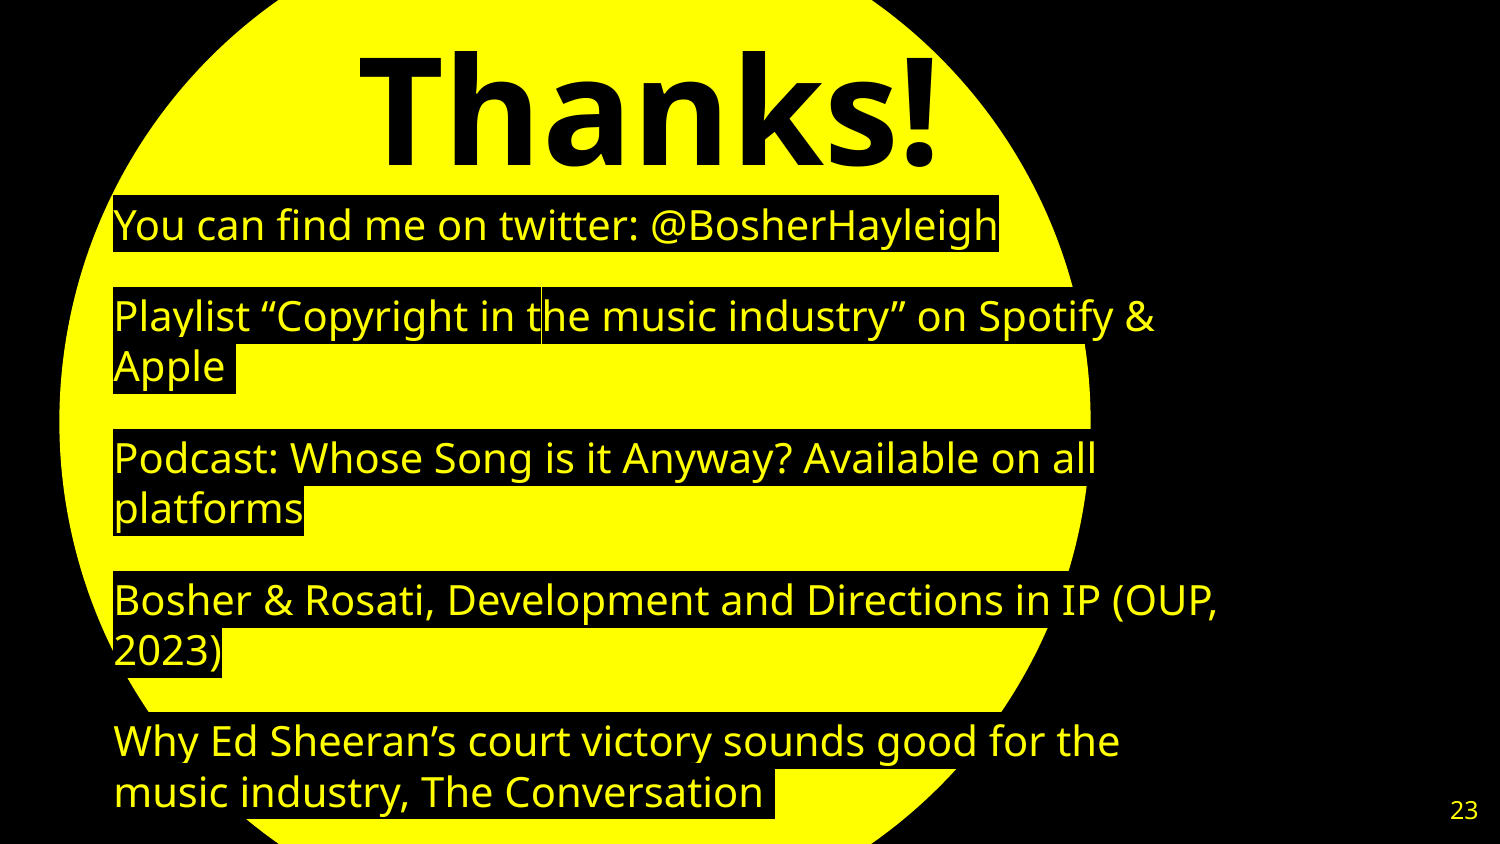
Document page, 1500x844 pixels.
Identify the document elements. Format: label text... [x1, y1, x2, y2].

list You can find me on twitter: @BosherHayleigh Playlist “Copyright in the music industry” on Spotify & Apple Podcast: Whose Song is it Anyway? Available on all platforms Bosher & Rosati, Development and Directions in IP (OUP, 2023) Why Ed Sheeran’s court victory sounds good for the music industry, The Conversation Sheeran Succeeds in US infringement case, but it’s not over yet, WIPO Magazine [98, 183, 1257, 844]
slide_number 23 [1403, 779, 1494, 844]
title Thanks! [342, 0, 1284, 191]
